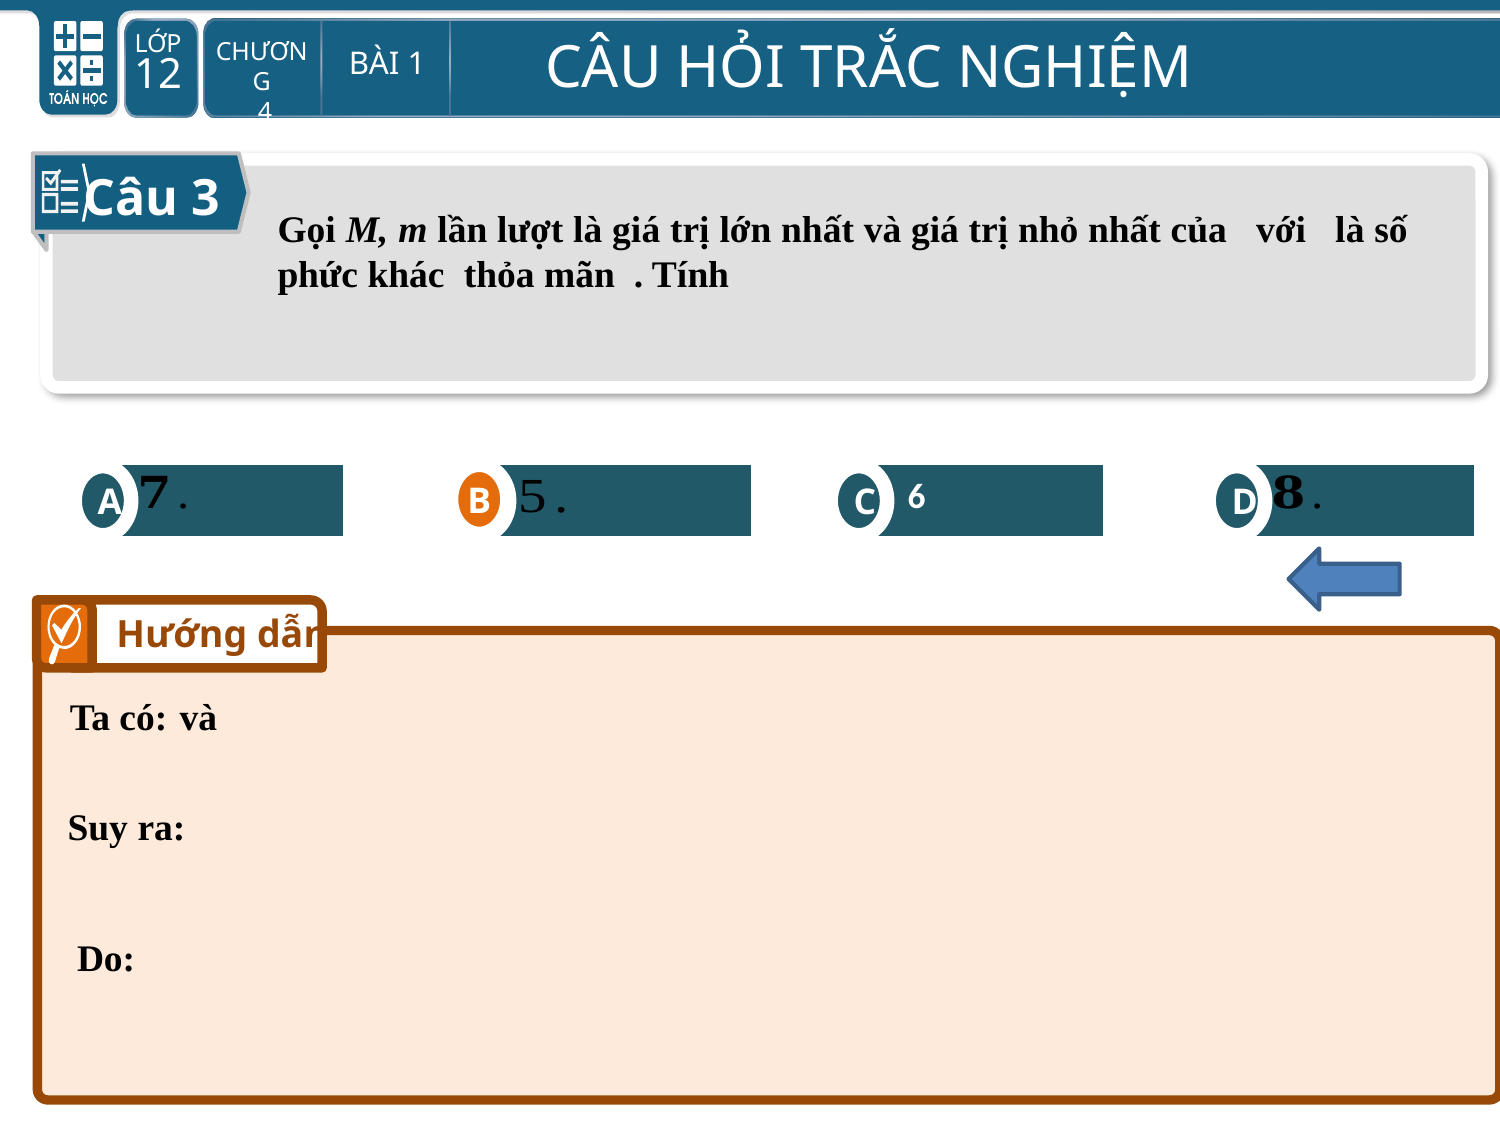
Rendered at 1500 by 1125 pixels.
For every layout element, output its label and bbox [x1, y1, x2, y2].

text_box [452, 457, 759, 544]
text_box [1208, 457, 1483, 544]
text_box [830, 457, 1111, 544]
text_box [1286, 552, 1402, 598]
text_box [32, 153, 1483, 388]
text_box [36, 599, 1500, 1101]
text_box [74, 457, 351, 544]
